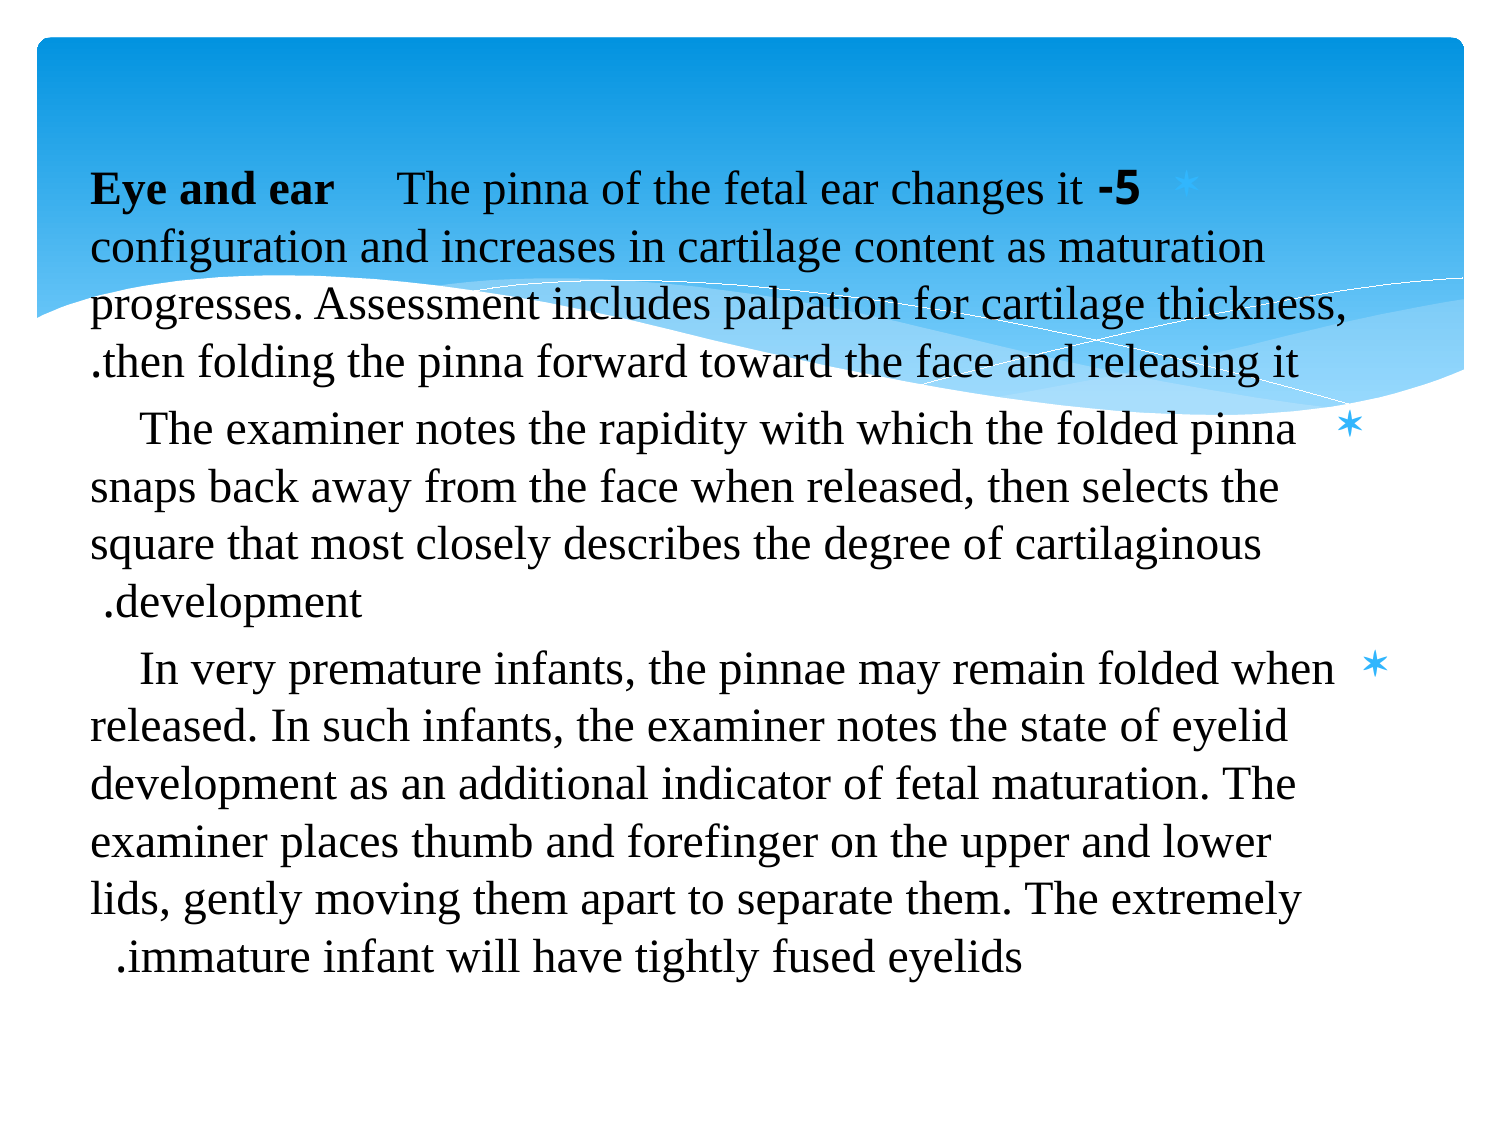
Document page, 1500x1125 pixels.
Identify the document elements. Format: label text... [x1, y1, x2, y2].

list 5- Eye and ear  The pinna of the fetal ear changes it configuration and increases in cartilage content as maturation progresses. Assessment includes palpation for cartilage thickness, then folding the pinna forward toward the face and releasing it.  The examiner notes the rapidity with which the folded pinna snaps back away from the face when released, then selects the square that most closely describes the degree of cartilaginous development.  In very premature infants, the pinnae may remain folded when released. In such infants, the examiner notes the state of eyelid development as an additional indicator of fetal maturation. The examiner places thumb and forefinger on the upper and lower lids, gently moving them apart to separate them. The extremely immature infant will have tightly fused eyelids. [75, 149, 1425, 1005]
